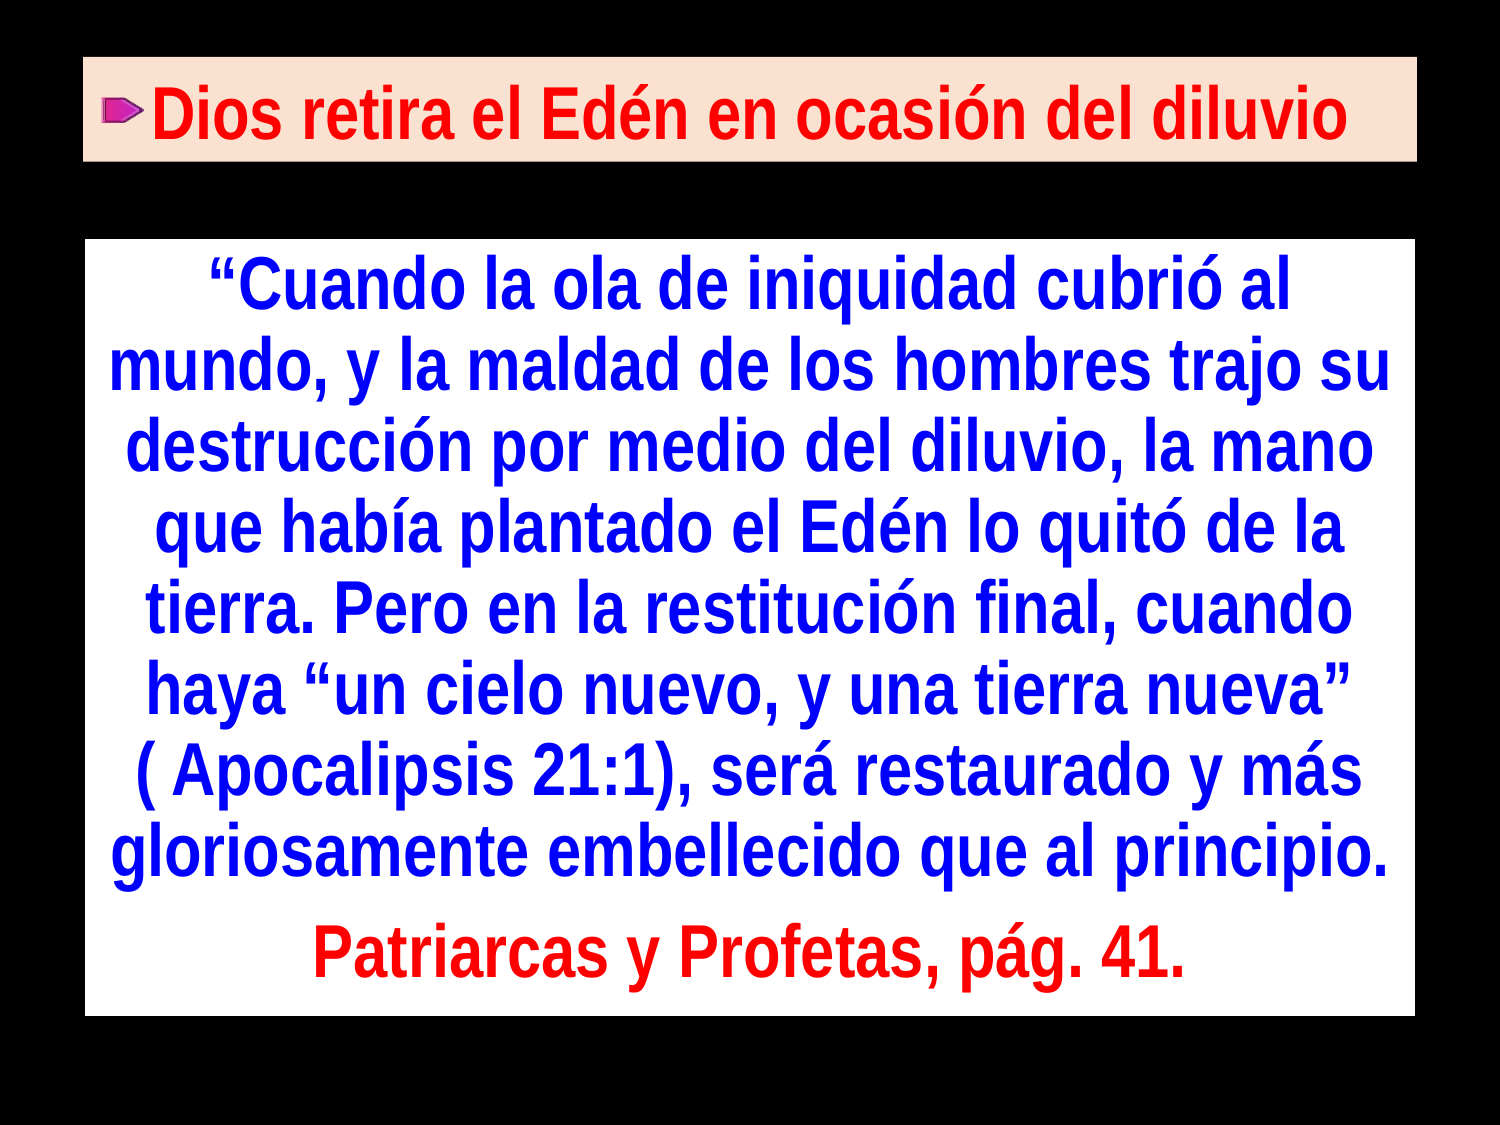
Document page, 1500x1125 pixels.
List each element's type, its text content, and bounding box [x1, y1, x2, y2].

subtitle “Cuando la ola de iniquidad cubrió al mundo, y la maldad de los hombres trajo su destrucción por medio del diluvio, la mano que había plantado el Edén lo quitó de la tierra. Pero en la restitución final, cuando haya “un cielo nuevo, y una tierra nueva” ( Apocalipsis 21:1), será restaurado y más gloriosamente embellecido que al principio. Patriarcas y Profetas, pág. 41. [81, 235, 1419, 1020]
picture [102, 88, 144, 132]
text_box Dios retira el Edén en ocasión del diluvio [83, 56, 1417, 162]
